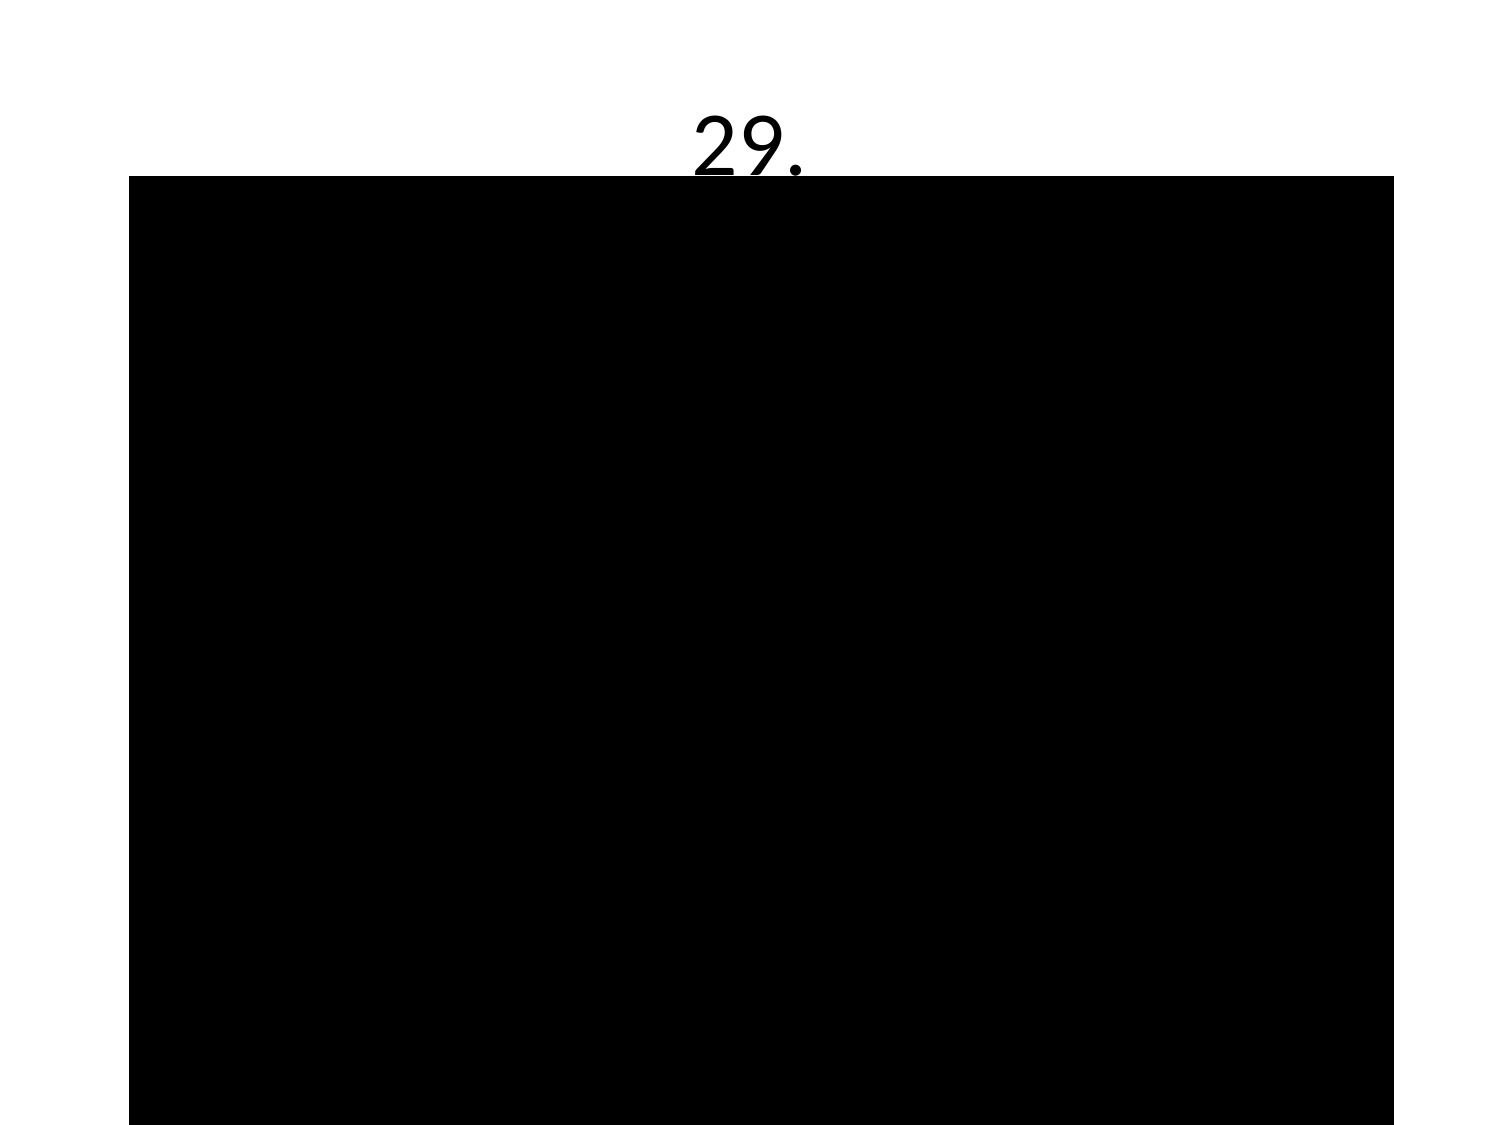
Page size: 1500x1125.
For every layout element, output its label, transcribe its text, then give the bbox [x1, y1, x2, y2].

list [128, 175, 1395, 1125]
title 29. [75, 45, 1425, 233]
